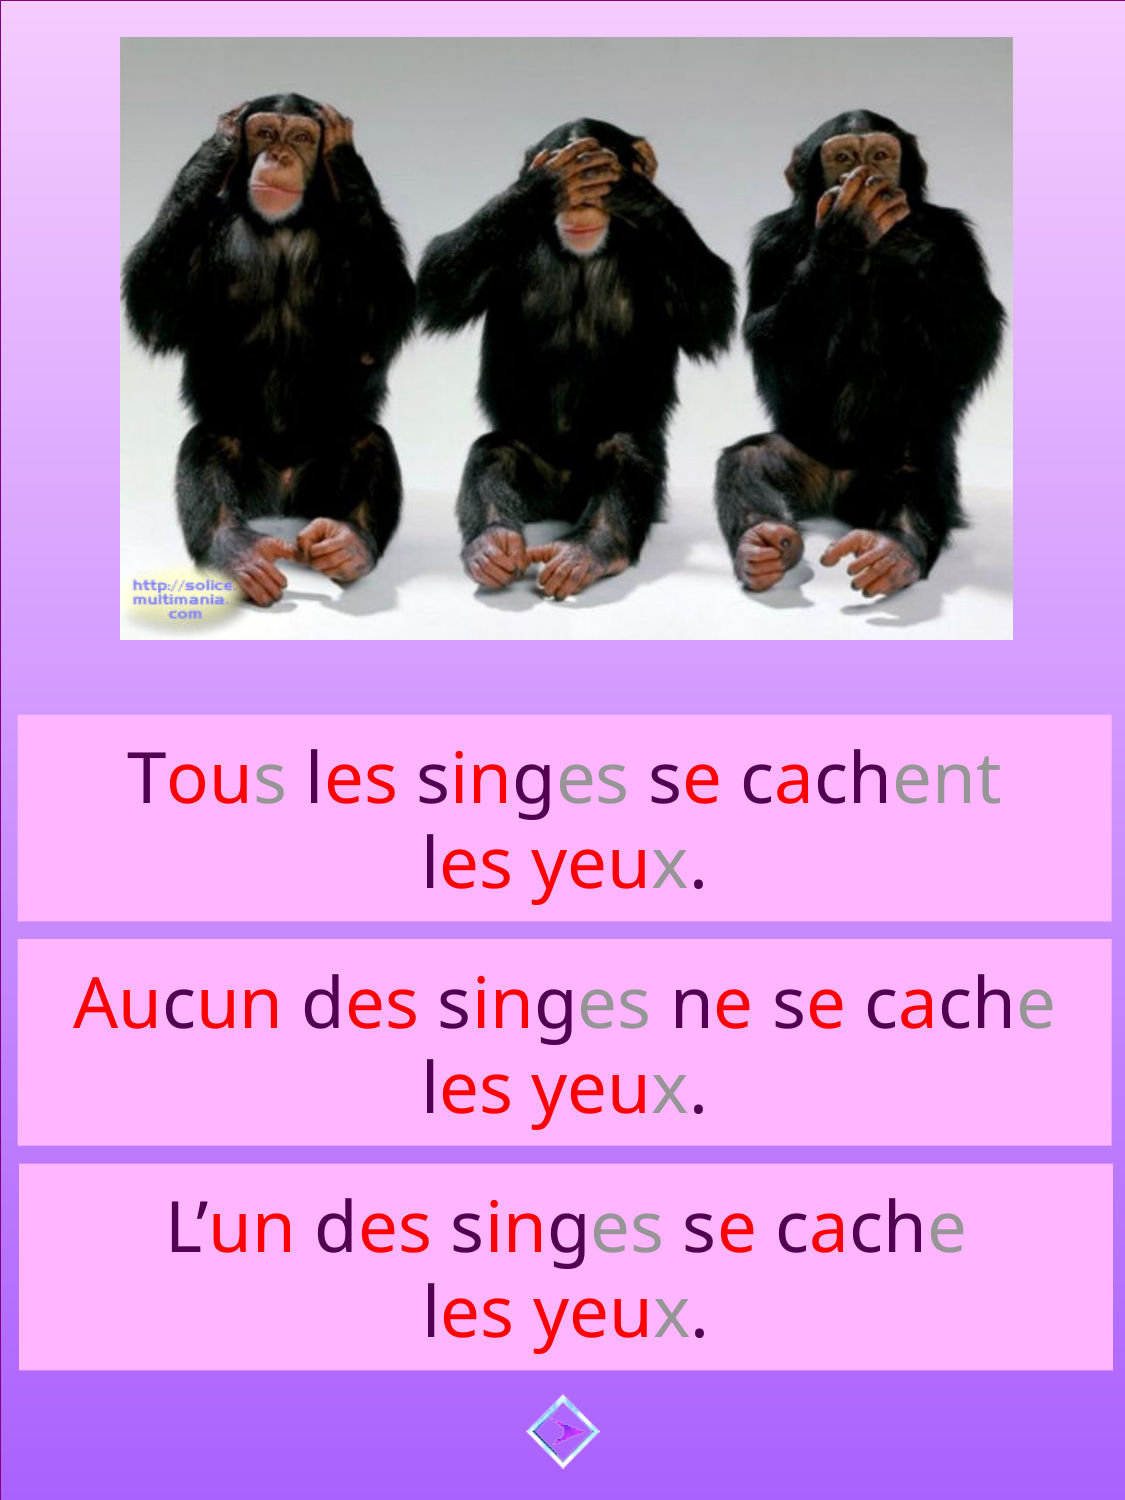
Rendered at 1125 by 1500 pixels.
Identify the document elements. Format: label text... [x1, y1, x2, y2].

text_box Aucun des singes ne se cache les yeux. [17, 939, 1112, 1146]
text_box L’un des singes se cache les yeux. [19, 1163, 1113, 1371]
picture [119, 37, 1013, 640]
text_box Tous les singes se cachent les yeux. [17, 714, 1112, 922]
picture [524, 1393, 601, 1469]
text_box [0, 0, 1125, 1500]
